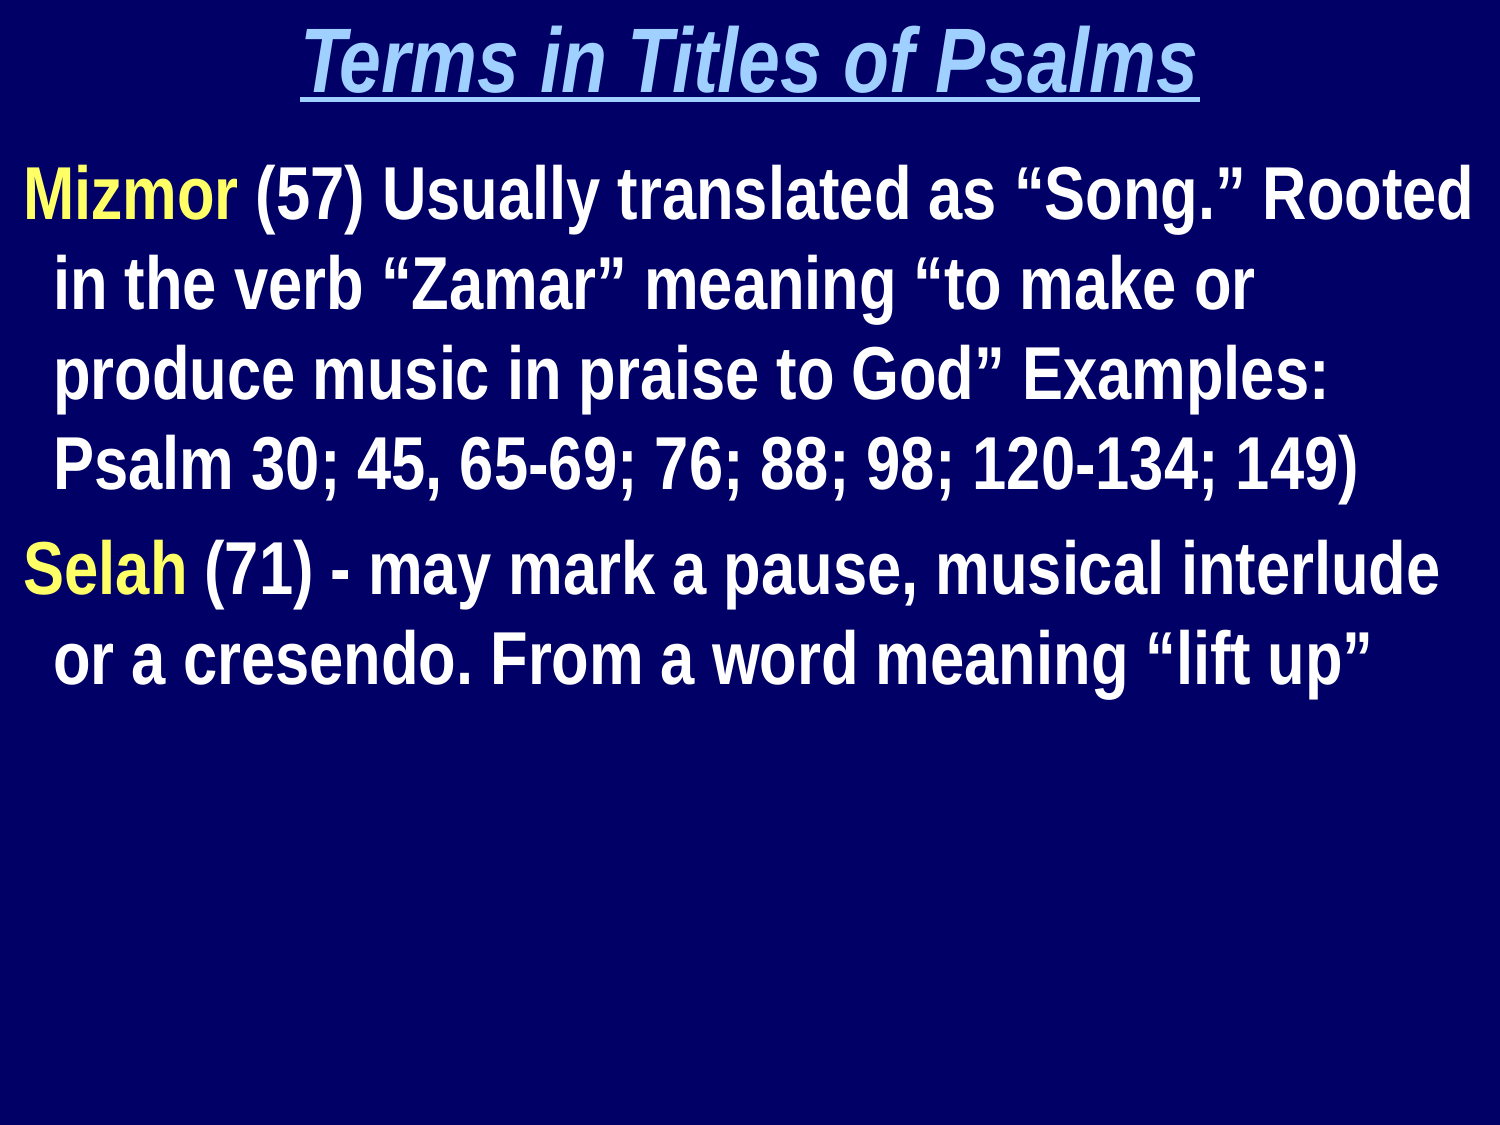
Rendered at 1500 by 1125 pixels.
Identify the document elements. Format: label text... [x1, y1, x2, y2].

title Terms in Titles of Psalms [0, 0, 1500, 137]
list Mizmor (57) Usually translated as “Song.” Rooted in the verb “Zamar” meaning “to make or produce music in praise to God” Examples: Psalm 30; 45, 65-69; 76; 88; 98; 120-134; 149) Selah (71) - may mark a pause, musical interlude or a cresendo. From a word meaning “lift up” [0, 137, 1500, 1125]
